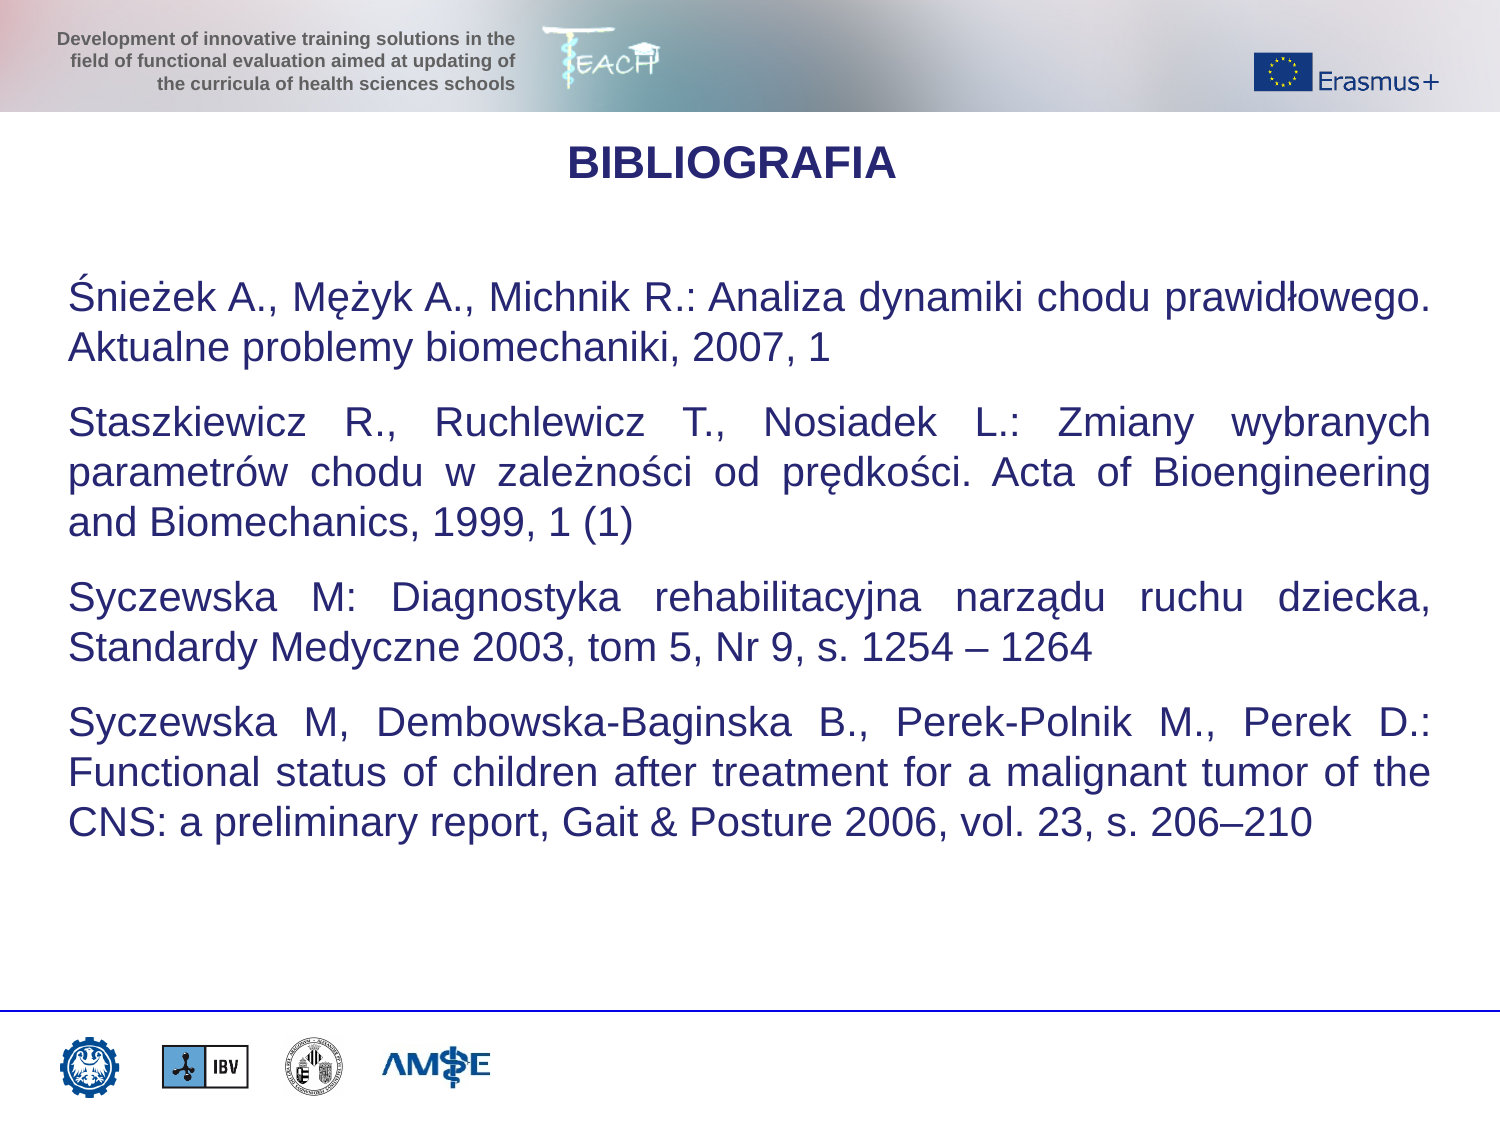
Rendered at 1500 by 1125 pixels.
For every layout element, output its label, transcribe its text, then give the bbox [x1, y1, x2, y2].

text_box Śnieżek A., Mężyk A., Michnik R.: Analiza dynamiki chodu prawidłowego. Aktualne problemy biomechaniki, 2007, 1 Staszkiewicz R., Ruchlewicz T., Nosiadek L.: Zmiany wybranych parametrów chodu w zależności od prędkości. Acta of Bioengineering and Biomechanics, 1999, 1 (1) Syczewska M: Diagnostyka rehabilitacyjna narządu ruchu dziecka, Standardy Medyczne 2003, tom 5, Nr 9, s. 1254 – 1264 Syczewska M, Dembowska-Baginska B., Perek-Polnik M., Perek D.: Functional status of children after treatment for a malignant tumor of the CNS: a preliminary report, Gait & Posture 2006, vol. 23, s. 206–210 [53, 262, 1447, 852]
picture [379, 1044, 491, 1089]
picture [161, 1044, 249, 1089]
picture [0, 1, 1500, 112]
picture [284, 1036, 344, 1097]
text_box BIBLIOGRAFIA [64, 125, 1400, 196]
picture [53, 1035, 126, 1099]
